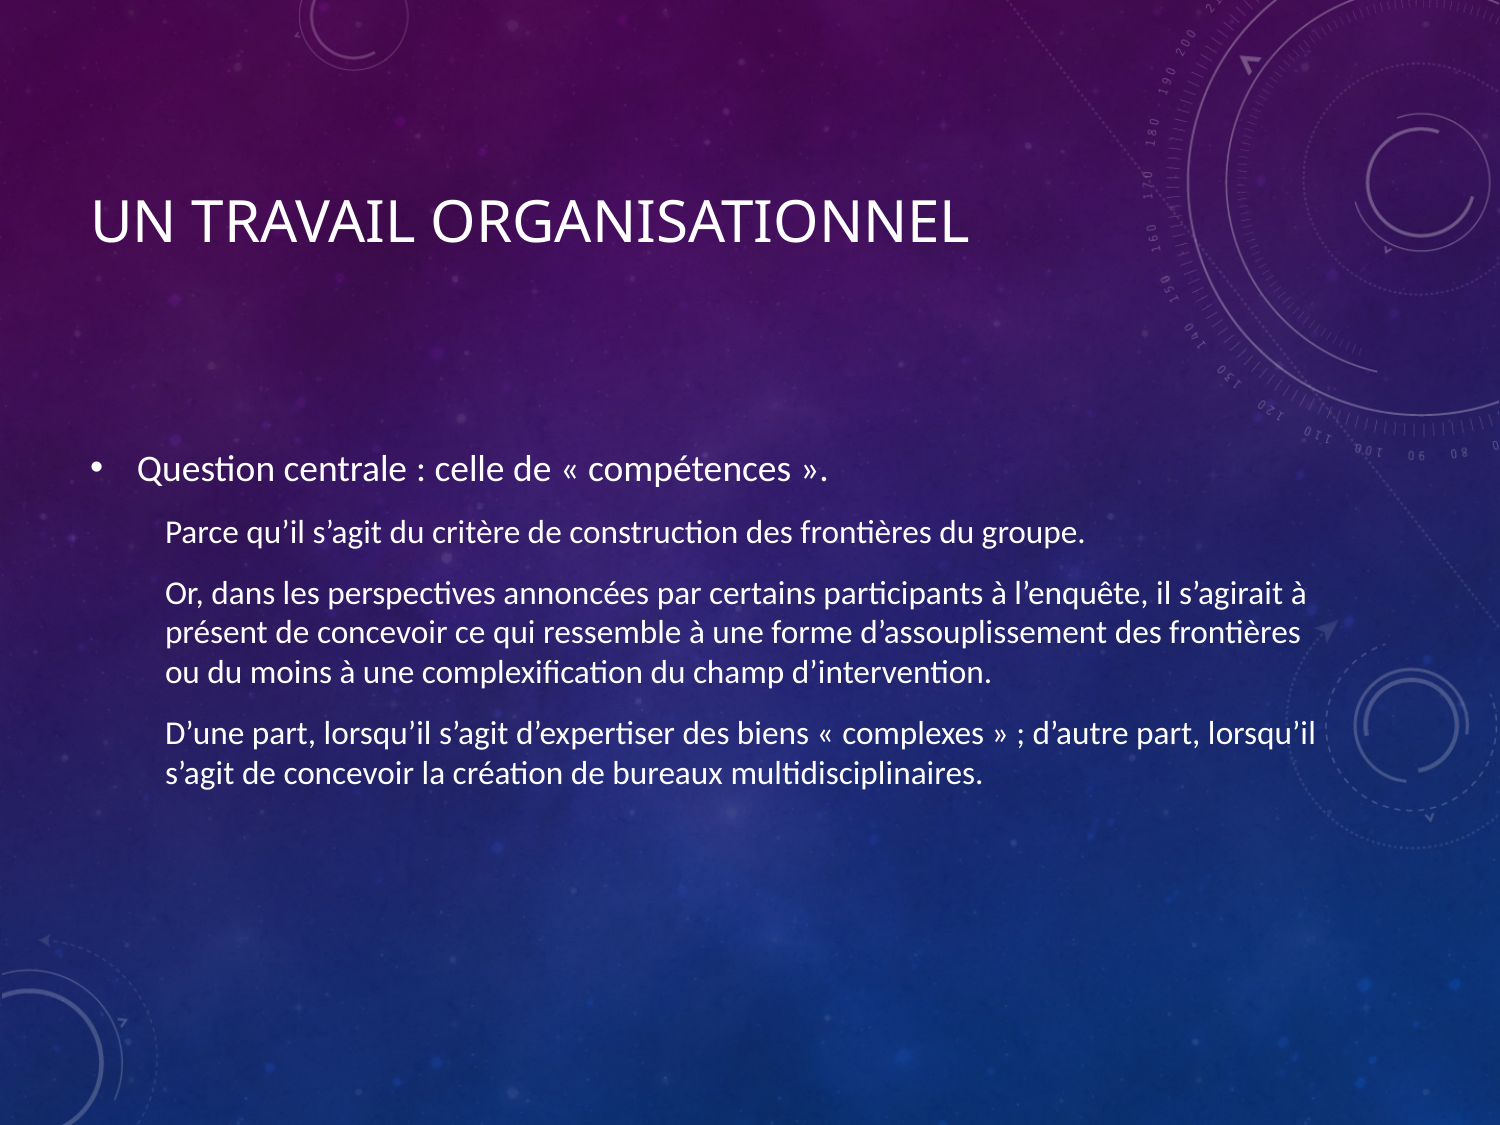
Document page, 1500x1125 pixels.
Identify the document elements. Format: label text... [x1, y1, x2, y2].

picture [0, 0, 1500, 1125]
list Question centrale : celle de « compétences ». Parce qu’il s’agit du critère de construction des frontières du groupe. Or, dans les perspectives annoncées par certains participants à l’enquête, il s’agirait à présent de concevoir ce qui ressemble à une forme d’assouplissement des frontières ou du moins à une complexification du champ d’intervention. D’une part, lorsqu’il s’agit d’expertiser des biens « complexes » ; d’autre part, lorsqu’il s’agit de concevoir la création de bureaux multidisciplinaires. [75, 351, 1350, 950]
title Un travail organisationnel [75, 99, 1350, 339]
